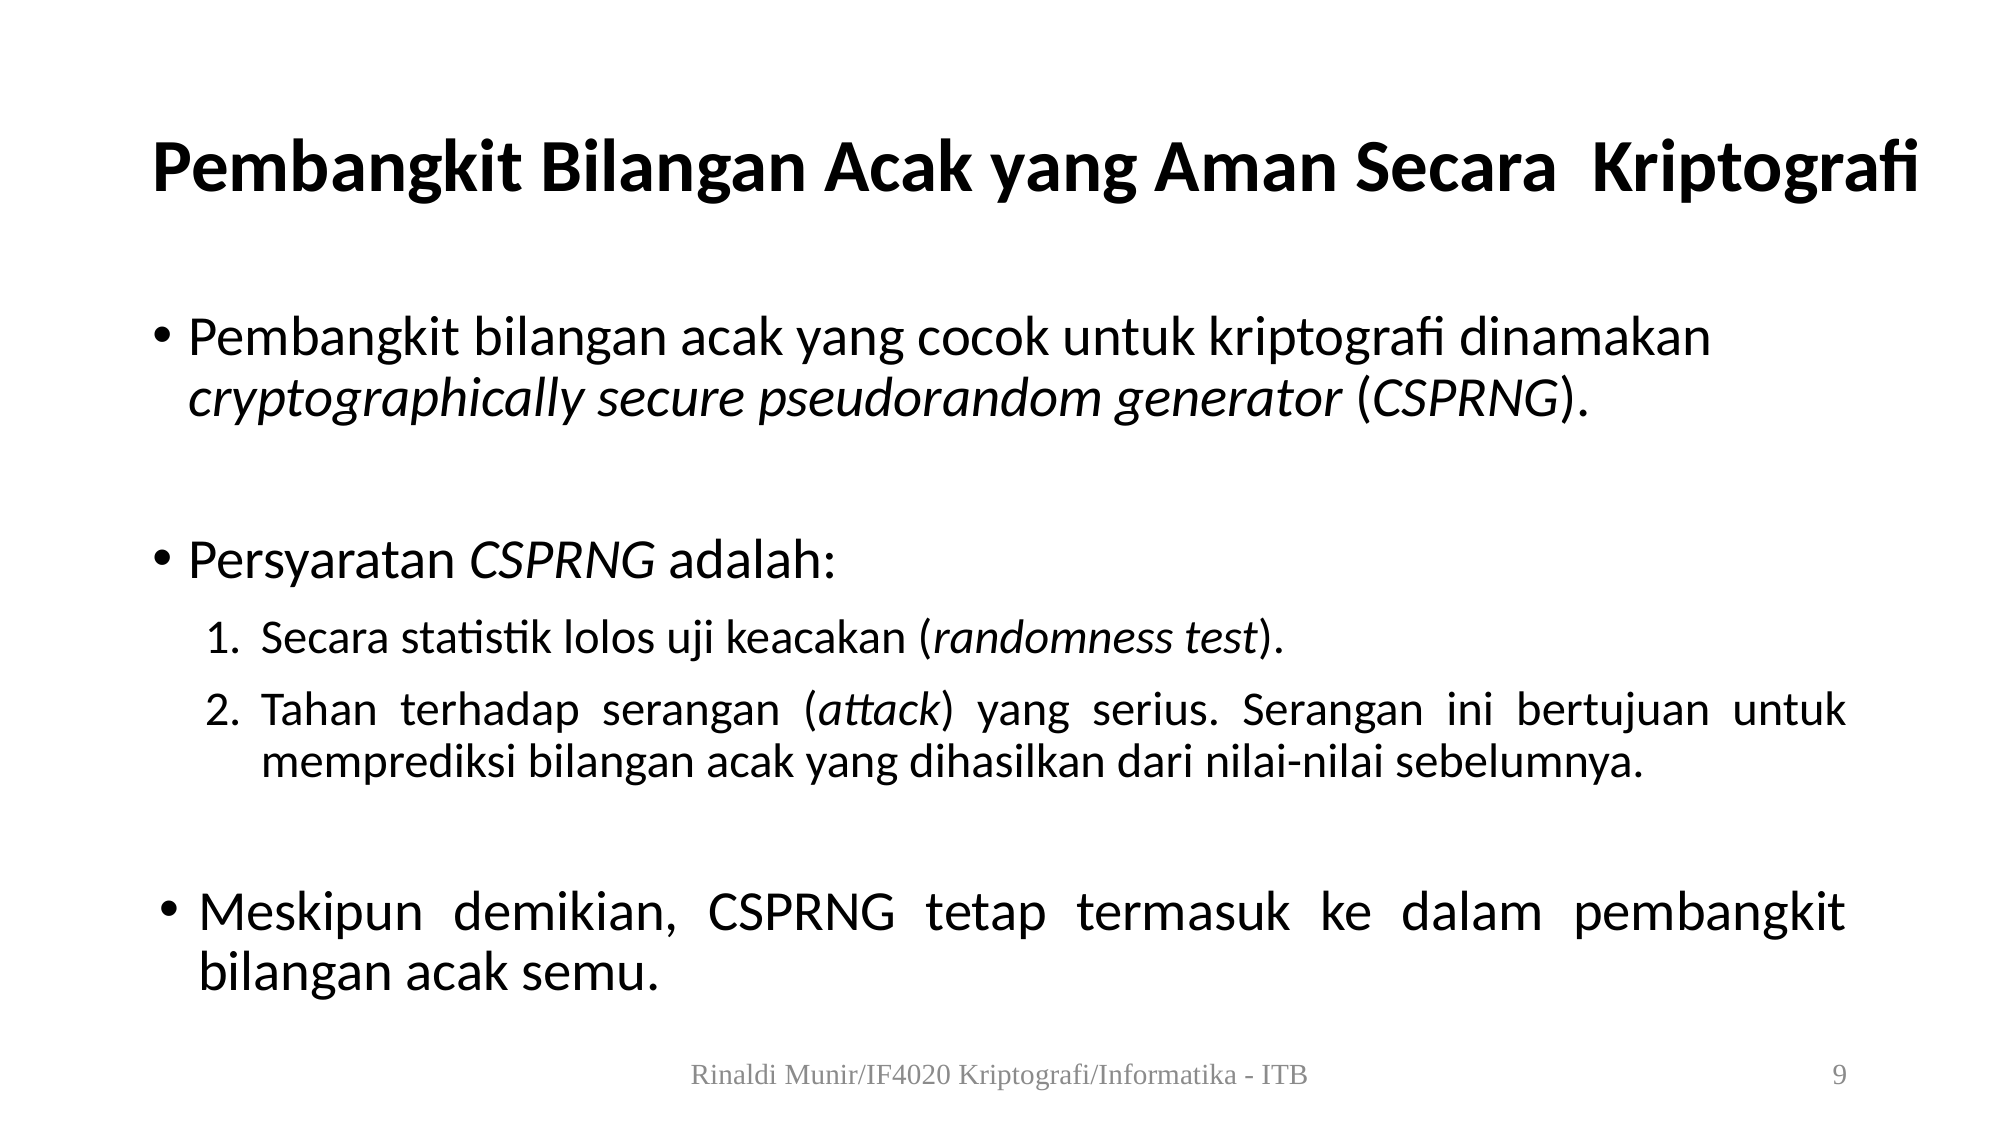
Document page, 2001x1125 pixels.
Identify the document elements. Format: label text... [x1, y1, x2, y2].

title Pembangkit Bilangan Acak yang Aman Secara Kriptografi [137, 52, 1970, 271]
footer Rinaldi Munir/IF4020 Kriptografi/Informatika - ITB [662, 1042, 1338, 1103]
list Pembangkit bilangan acak yang cocok untuk kriptografi dinamakan cryptographically secure pseudorandom generator (CSPRNG). Persyaratan CSPRNG adalah: Secara statistik lolos uji keacakan (randomness test). Tahan terhadap serangan (attack) yang serius. Serangan ini bertujuan untuk memprediksi bilangan acak yang dihasilkan dari nilai-nilai sebelumnya. Meskipun demikian, CSPRNG tetap termasuk ke dalam pembangkit bilangan acak semu. [137, 299, 1863, 1014]
slide_number 9 [1412, 1042, 1863, 1103]
